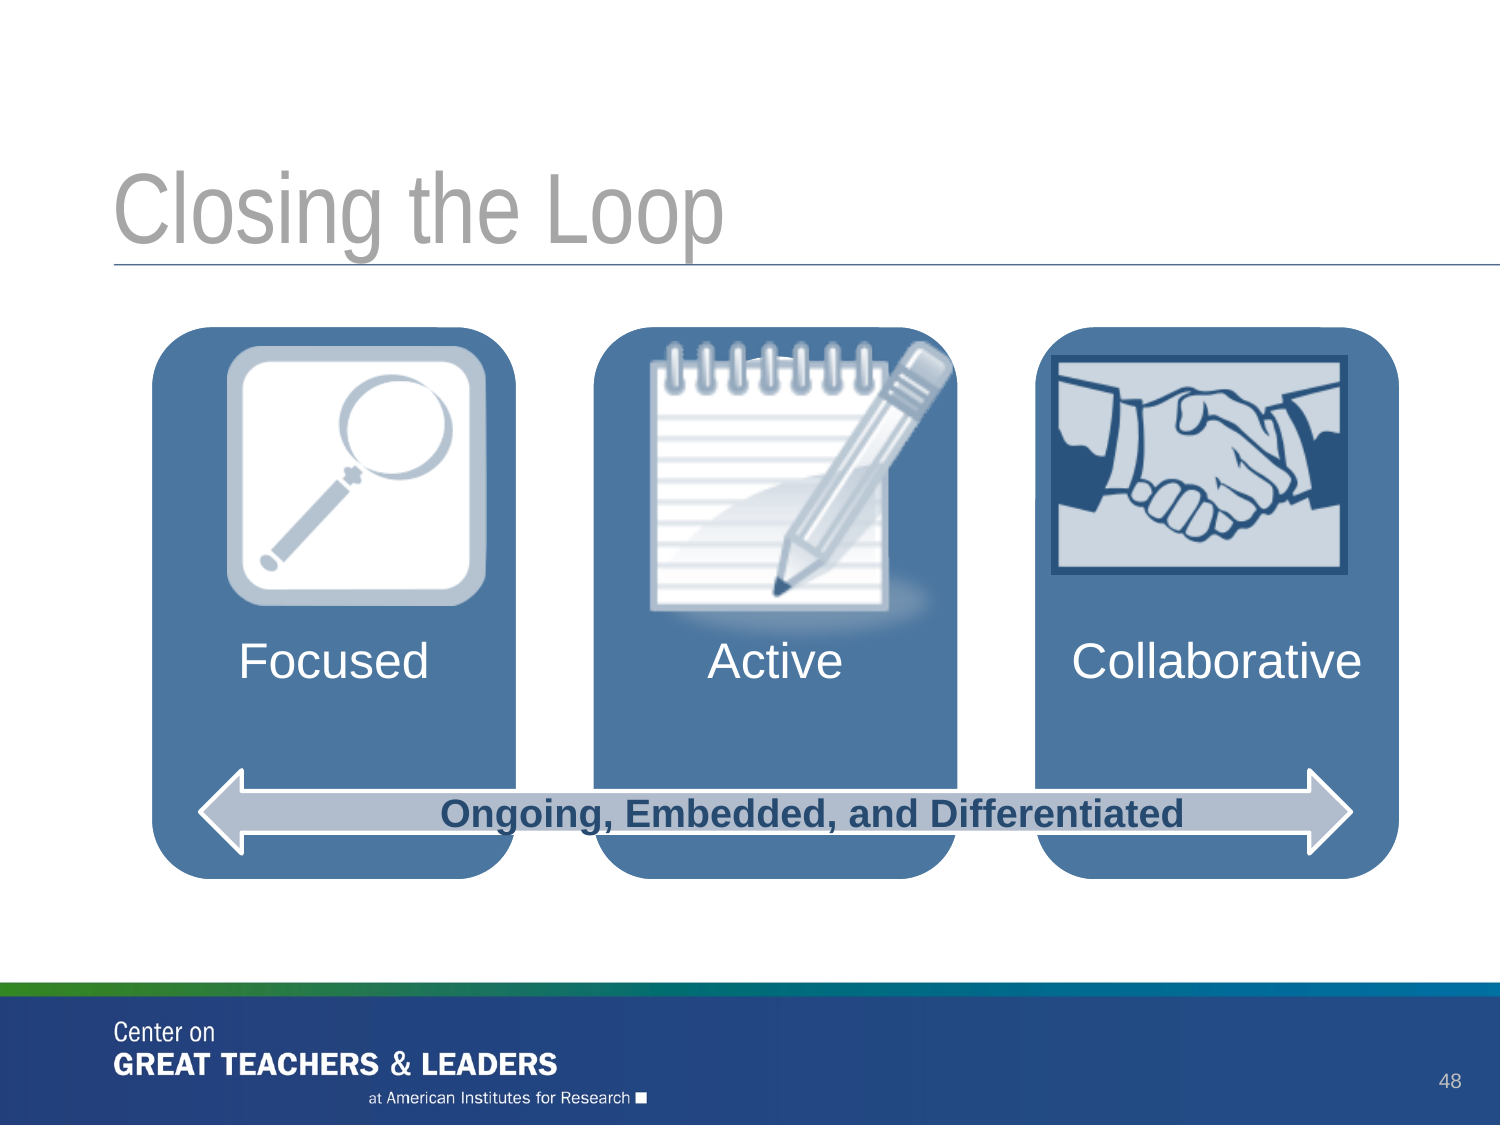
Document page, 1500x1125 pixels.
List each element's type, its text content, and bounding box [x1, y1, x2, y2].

picture [0, 0, 1500, 1125]
title Closing the Loop [112, 19, 1463, 265]
slide_number 48 [1436, 1067, 1462, 1093]
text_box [149, 324, 1402, 882]
